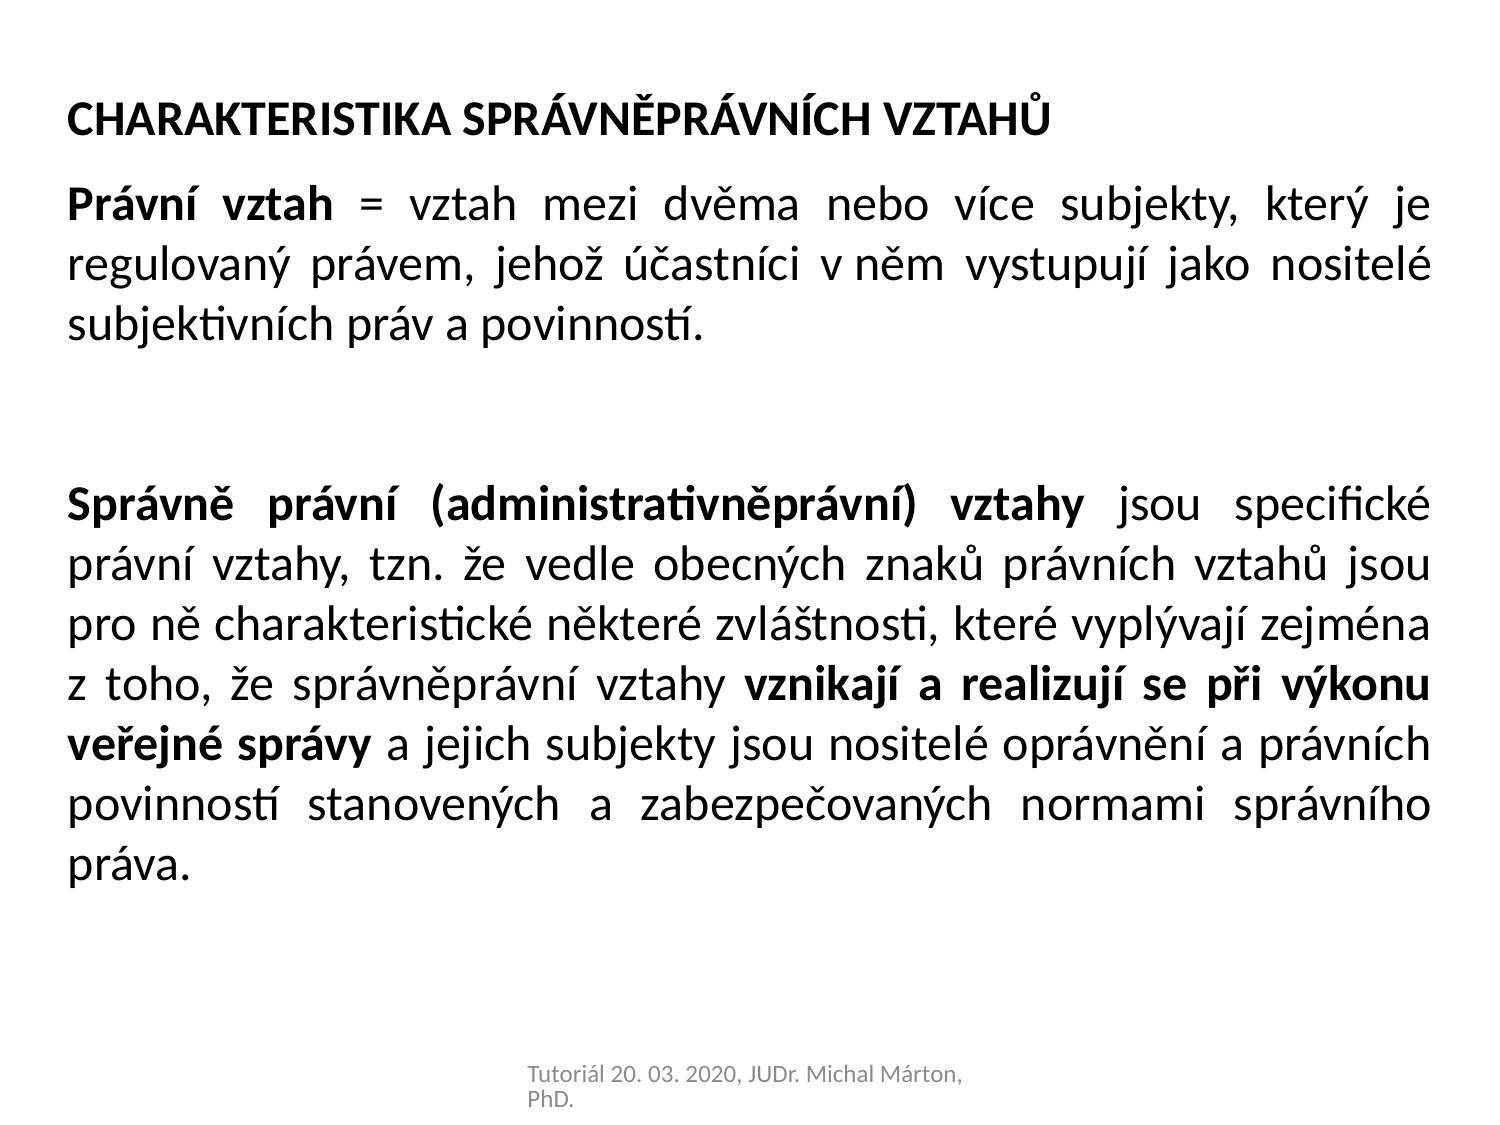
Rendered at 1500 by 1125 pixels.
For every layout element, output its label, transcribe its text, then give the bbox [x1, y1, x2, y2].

footer Tutoriál 20. 03. 2020, JUDr. Michal Márton, PhD. [512, 1042, 988, 1103]
text_box CHARAKTERISTIKA SPRÁVNĚPRÁVNÍCH VZTAHŮ Právní vztah = vztah mezi dvěma nebo více subjekty, který je regulovaný právem, jehož účastníci v něm vystupují jako nositelé subjektivních práv a povinností. Správně právní (administrativněprávní) vztahy jsou specifické právní vztahy, tzn. že vedle obecných znaků právních vztahů jsou pro ně charakteristické některé zvláštnosti, které vyplývají zejména z toho, že správněprávní vztahy vznikají a realizují se při výkonu veřejné správy a jejich subjekty jsou nositelé oprávnění a právních povinností stanovených a zabezpečovaných normami správního práva. [53, 78, 1447, 923]
